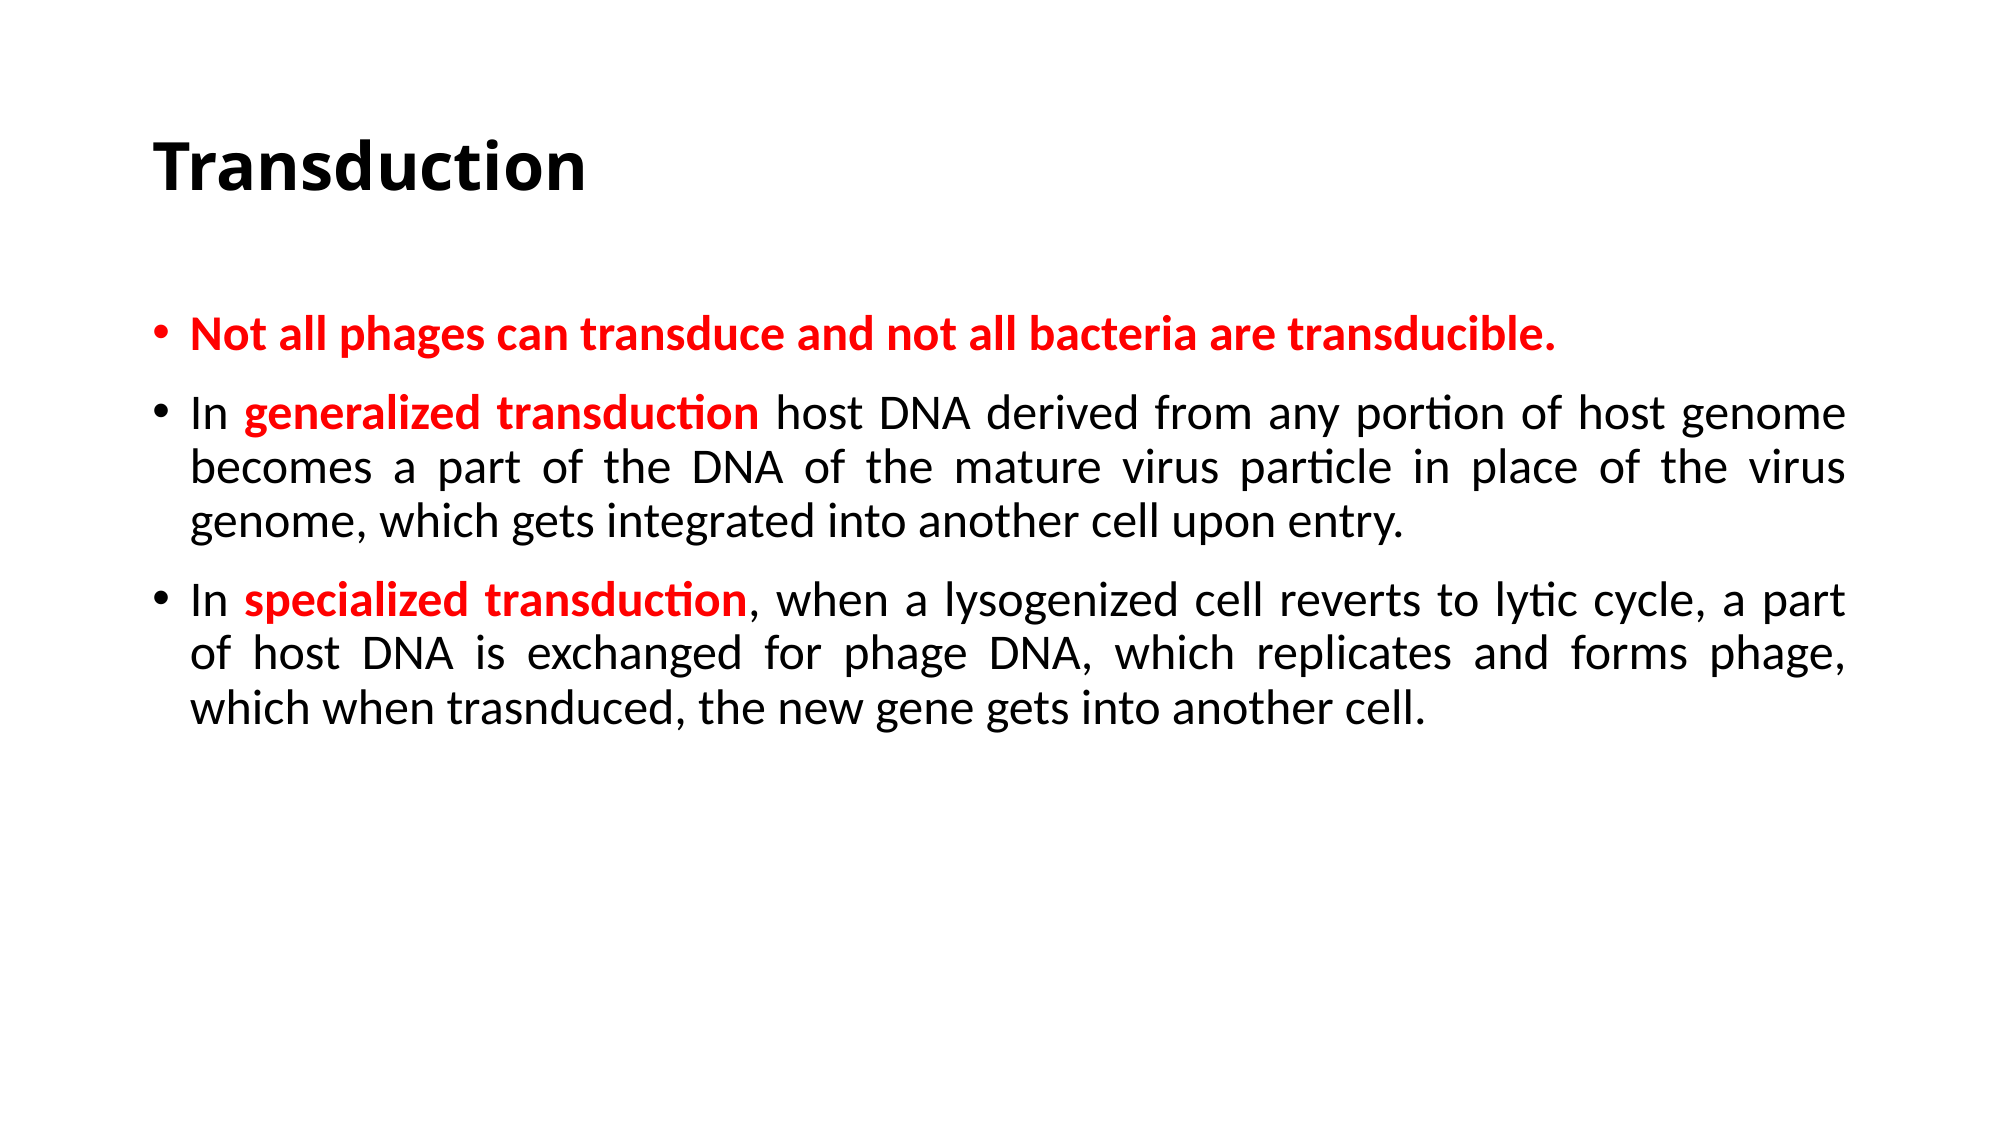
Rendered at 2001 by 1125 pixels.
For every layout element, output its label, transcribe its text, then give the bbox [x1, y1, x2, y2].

list Not all phages can transduce and not all bacteria are transducible. In generalized transduction host DNA derived from any portion of host genome becomes a part of the DNA of the mature virus particle in place of the virus genome, which gets integrated into another cell upon entry. In specialized transduction, when a lysogenized cell reverts to lytic cycle, a part of host DNA is exchanged for phage DNA, which replicates and forms phage, which when trasnduced, the new gene gets into another cell. [137, 299, 1863, 1014]
title Transduction [137, 59, 1863, 278]
